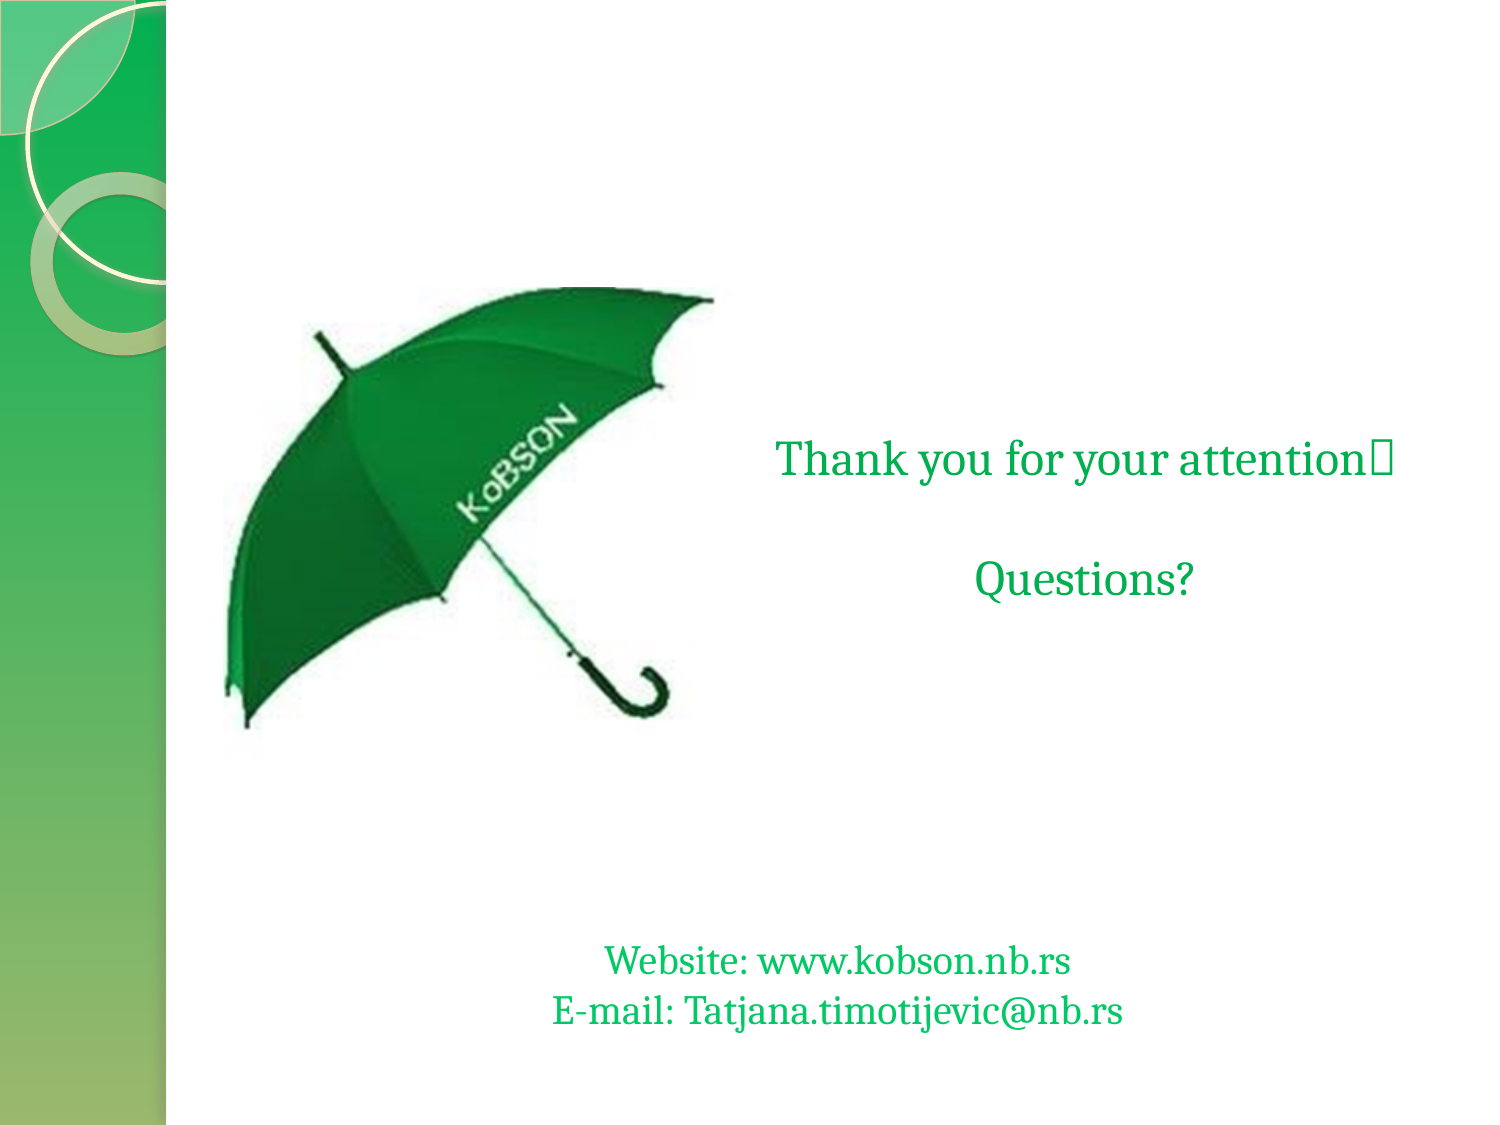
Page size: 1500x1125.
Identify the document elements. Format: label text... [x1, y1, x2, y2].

title Thank you for your attention Questions? [738, 355, 1439, 676]
picture [223, 287, 735, 801]
picture [27, 170, 161, 362]
text_box Website: www.kobson.nb.rs E-mail: Tatjana.timotijevic@nb.rs [199, 924, 1475, 1042]
